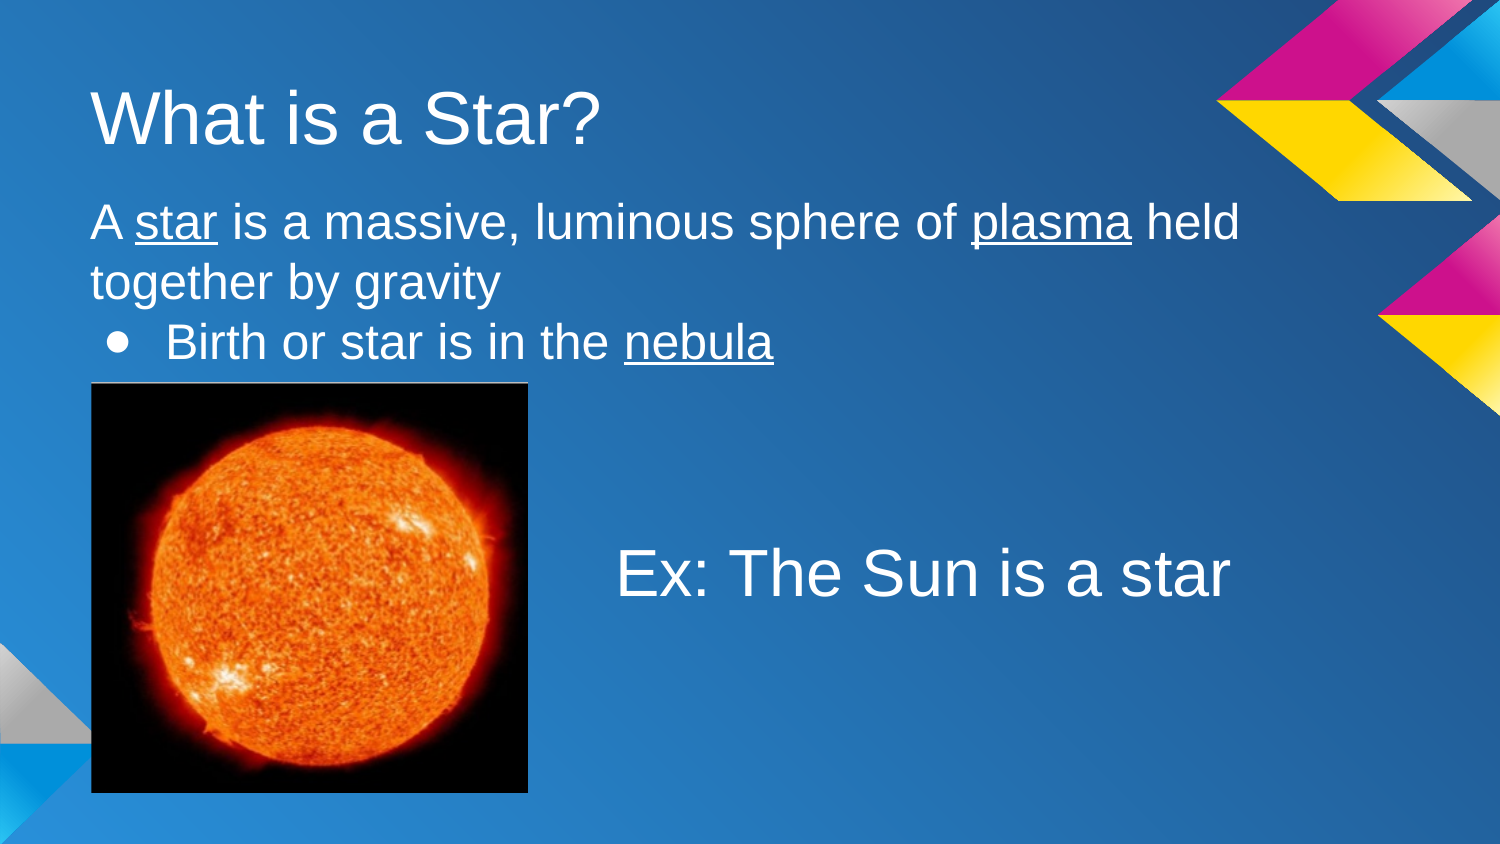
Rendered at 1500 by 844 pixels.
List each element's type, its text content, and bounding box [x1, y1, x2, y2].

picture [91, 382, 529, 793]
title What is a Star? [75, 33, 1204, 174]
list A star is a massive, luminous sphere of plasma held together by gravity Birth or star is in the nebula Ex: The Sun is a star [75, 174, 1425, 793]
